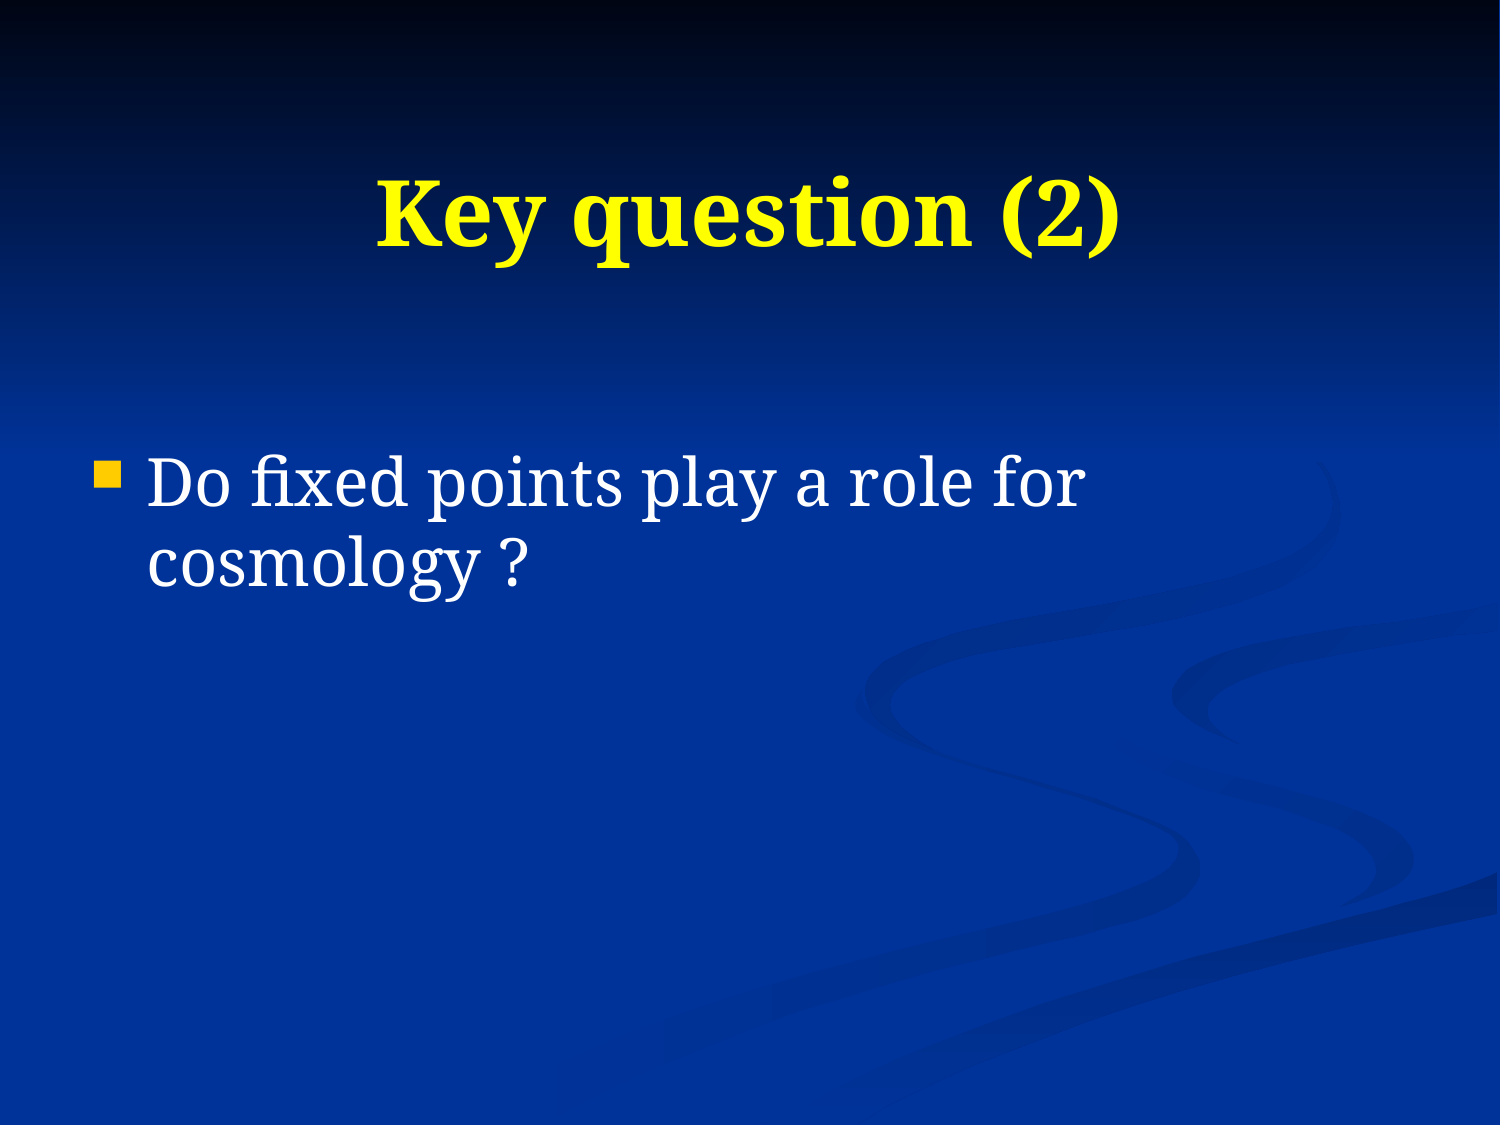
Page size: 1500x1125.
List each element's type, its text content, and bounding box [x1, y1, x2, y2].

list Do fixed points play a role for cosmology ? [74, 432, 1426, 1006]
title Key question (2) [74, 44, 1426, 374]
